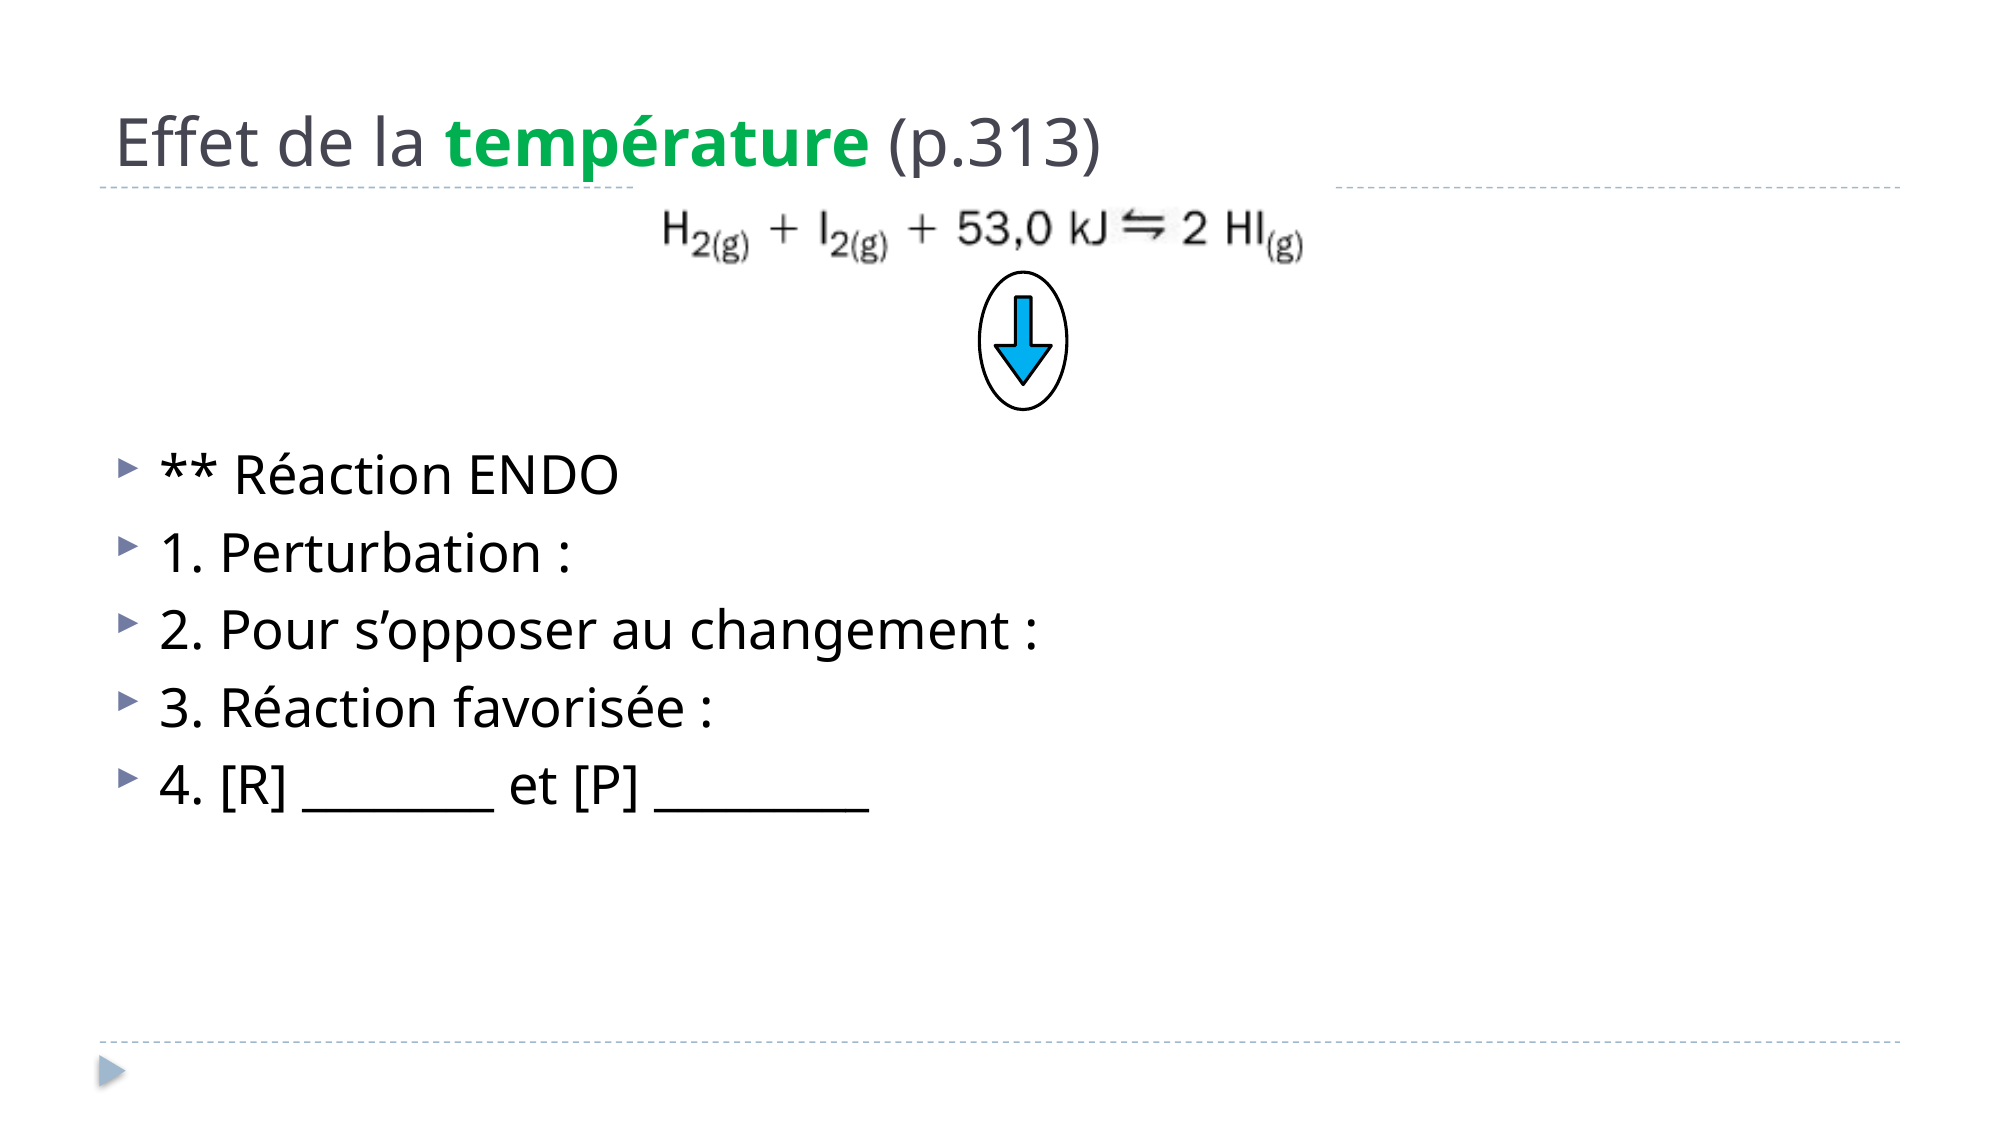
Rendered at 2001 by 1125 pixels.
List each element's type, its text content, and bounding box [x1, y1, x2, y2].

title Effet de la température (p.313) [99, 24, 1900, 188]
picture [636, 178, 1333, 292]
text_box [960, 261, 1086, 413]
